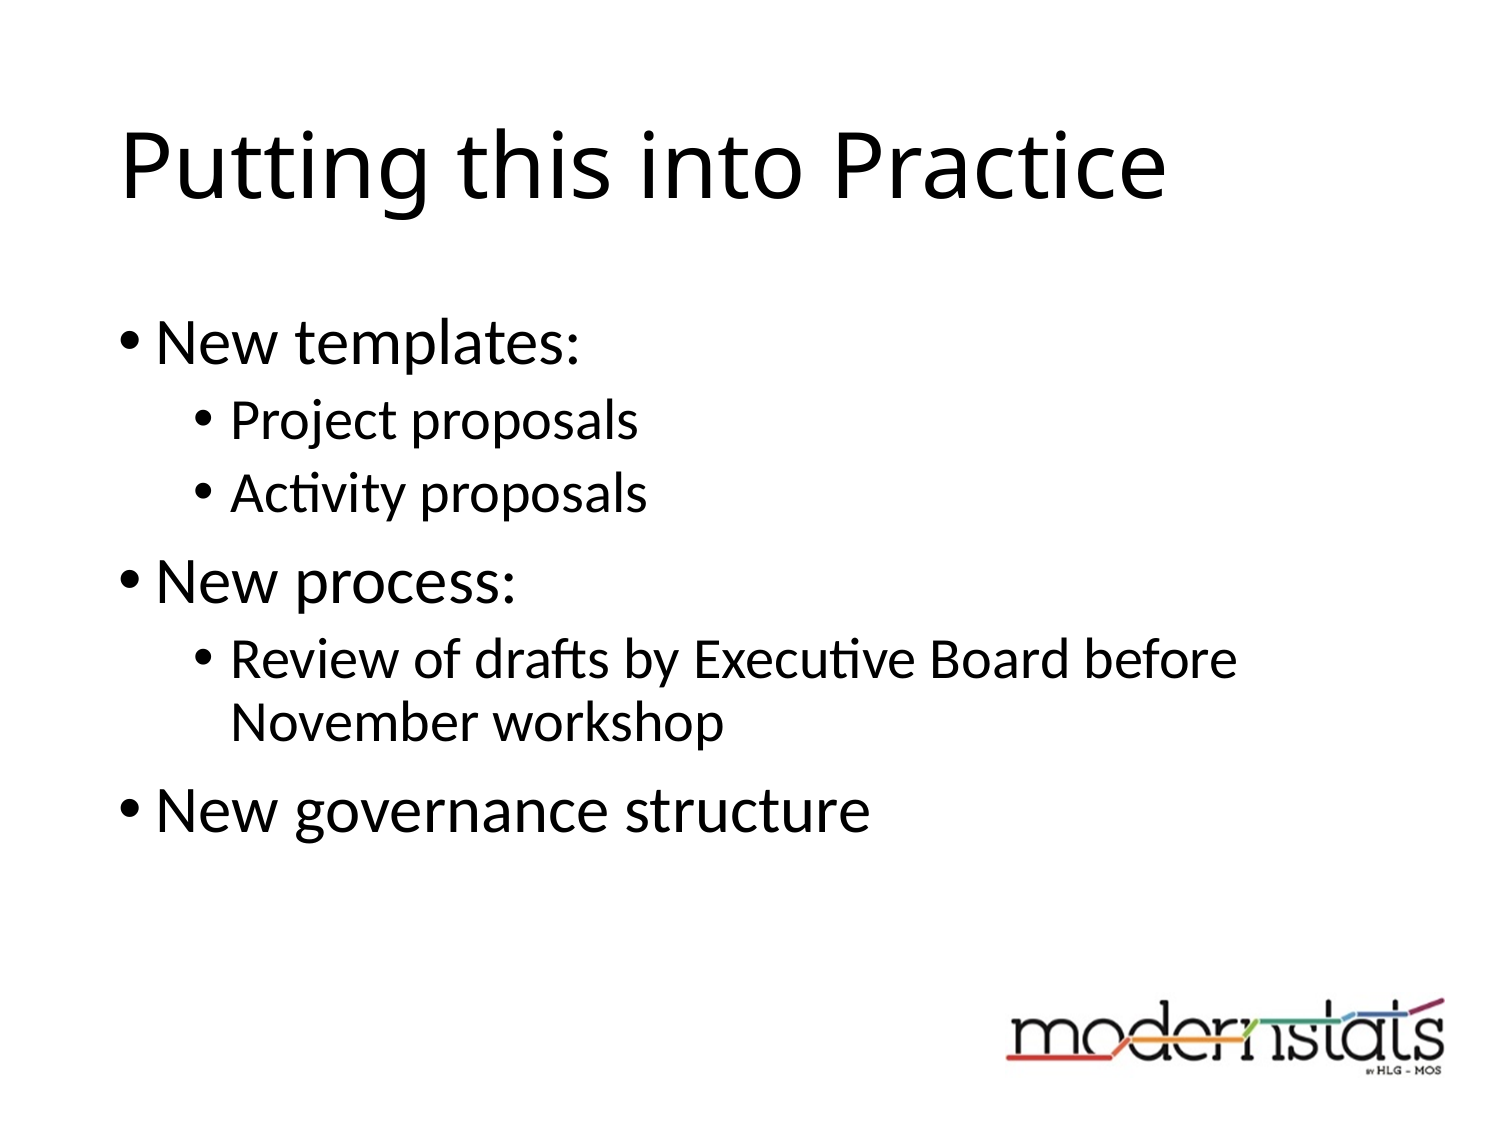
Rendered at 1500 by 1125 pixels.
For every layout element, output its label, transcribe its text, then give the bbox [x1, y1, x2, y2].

picture [1005, 992, 1445, 1078]
title Putting this into Practice [103, 59, 1397, 278]
list New templates: Project proposals Activity proposals New process: Review of drafts by Executive Board before November workshop New governance structure [103, 299, 1397, 971]
